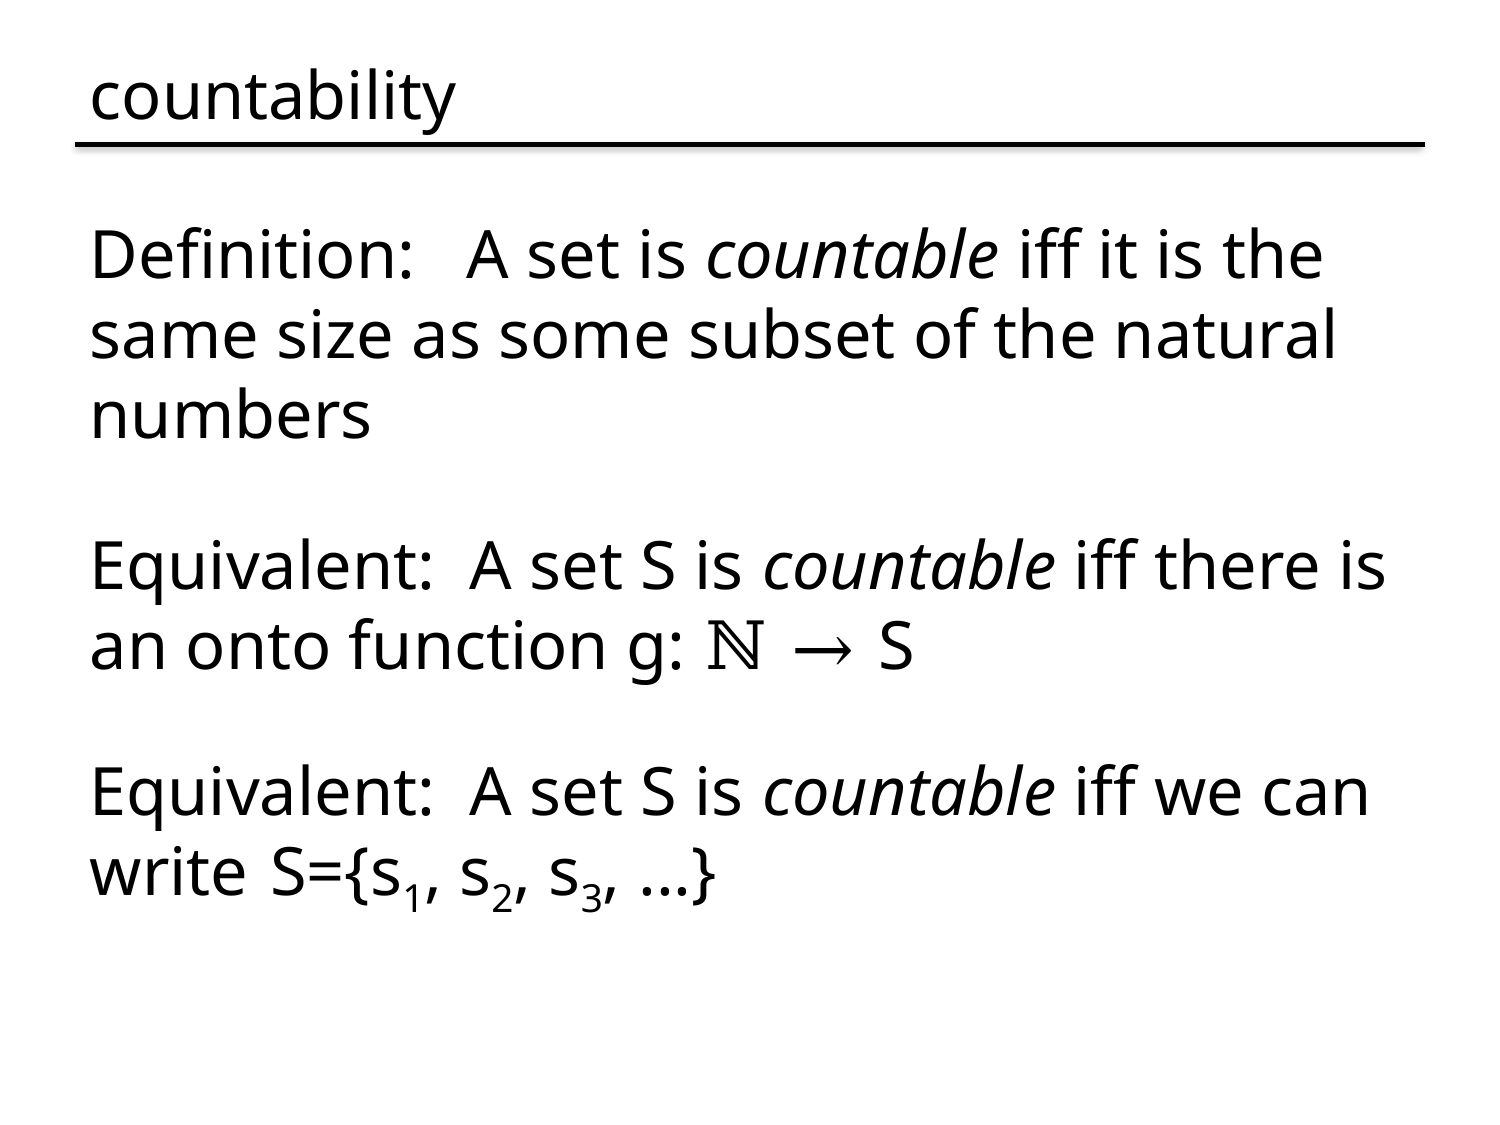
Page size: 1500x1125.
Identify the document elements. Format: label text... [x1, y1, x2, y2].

title countability [75, 45, 1425, 145]
list Definition: A set is countable iff it is the same size as some subset of the natural numbers Equivalent: A set S is countable iff there is an onto function g: ℕ → S Equivalent: A set S is countable iff we can write S={s1, s2, s3, ...} [75, 204, 1425, 1048]
